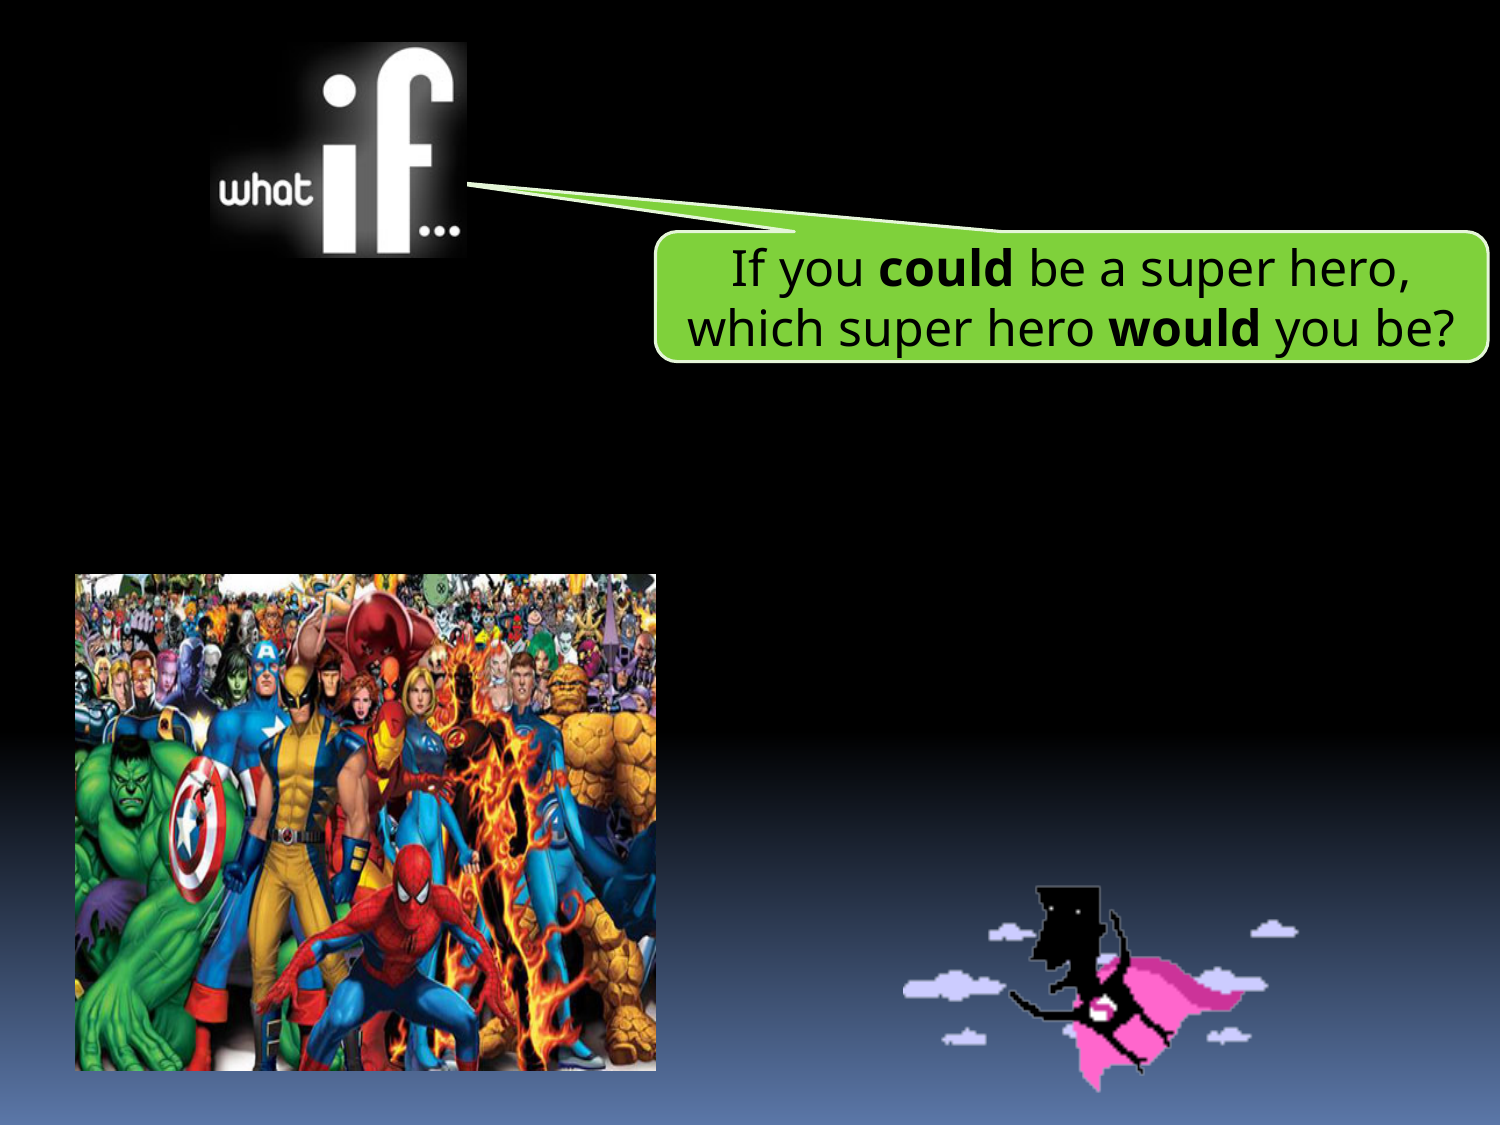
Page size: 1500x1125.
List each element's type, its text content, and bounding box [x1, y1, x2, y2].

picture [210, 42, 467, 259]
picture [74, 573, 656, 1071]
picture [903, 880, 1306, 1113]
text_box If you could be a super hero, which super hero would you be? [476, 182, 1490, 364]
